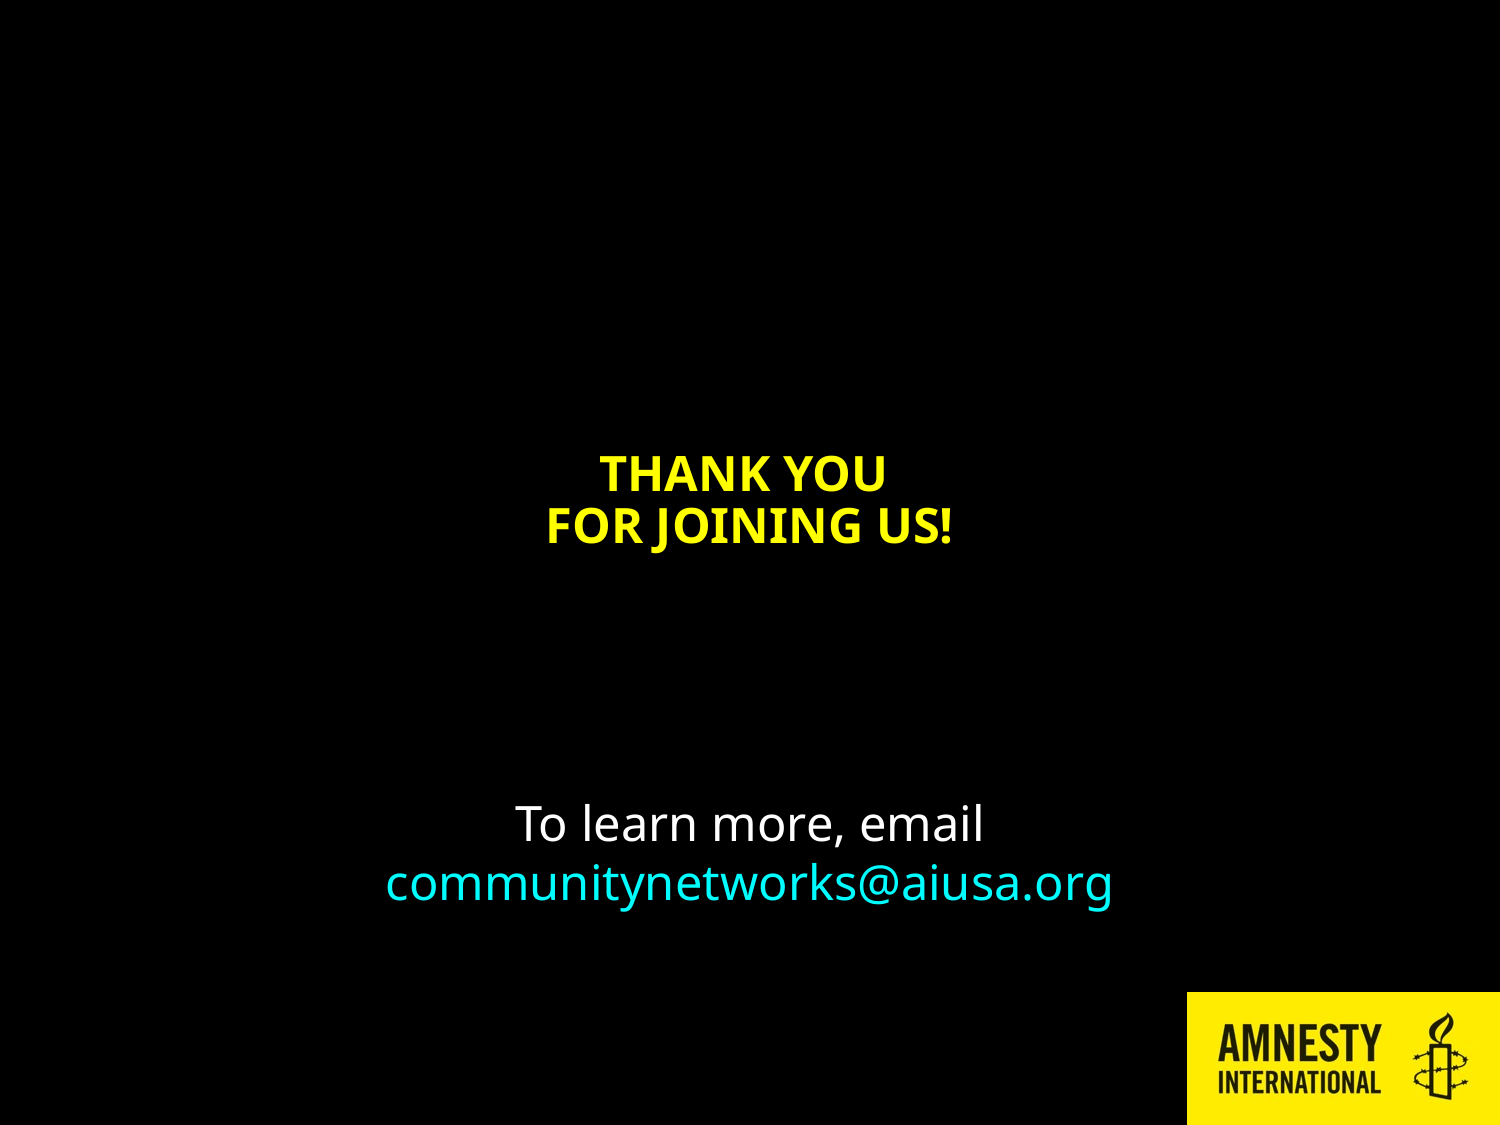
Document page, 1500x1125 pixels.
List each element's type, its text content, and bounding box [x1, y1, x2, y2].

subtitle To learn more, email communitynetworks@aiusa.org [187, 785, 1313, 918]
picture [1186, 992, 1500, 1125]
title THANK YOU FOR JOINING US! [187, 441, 1313, 563]
